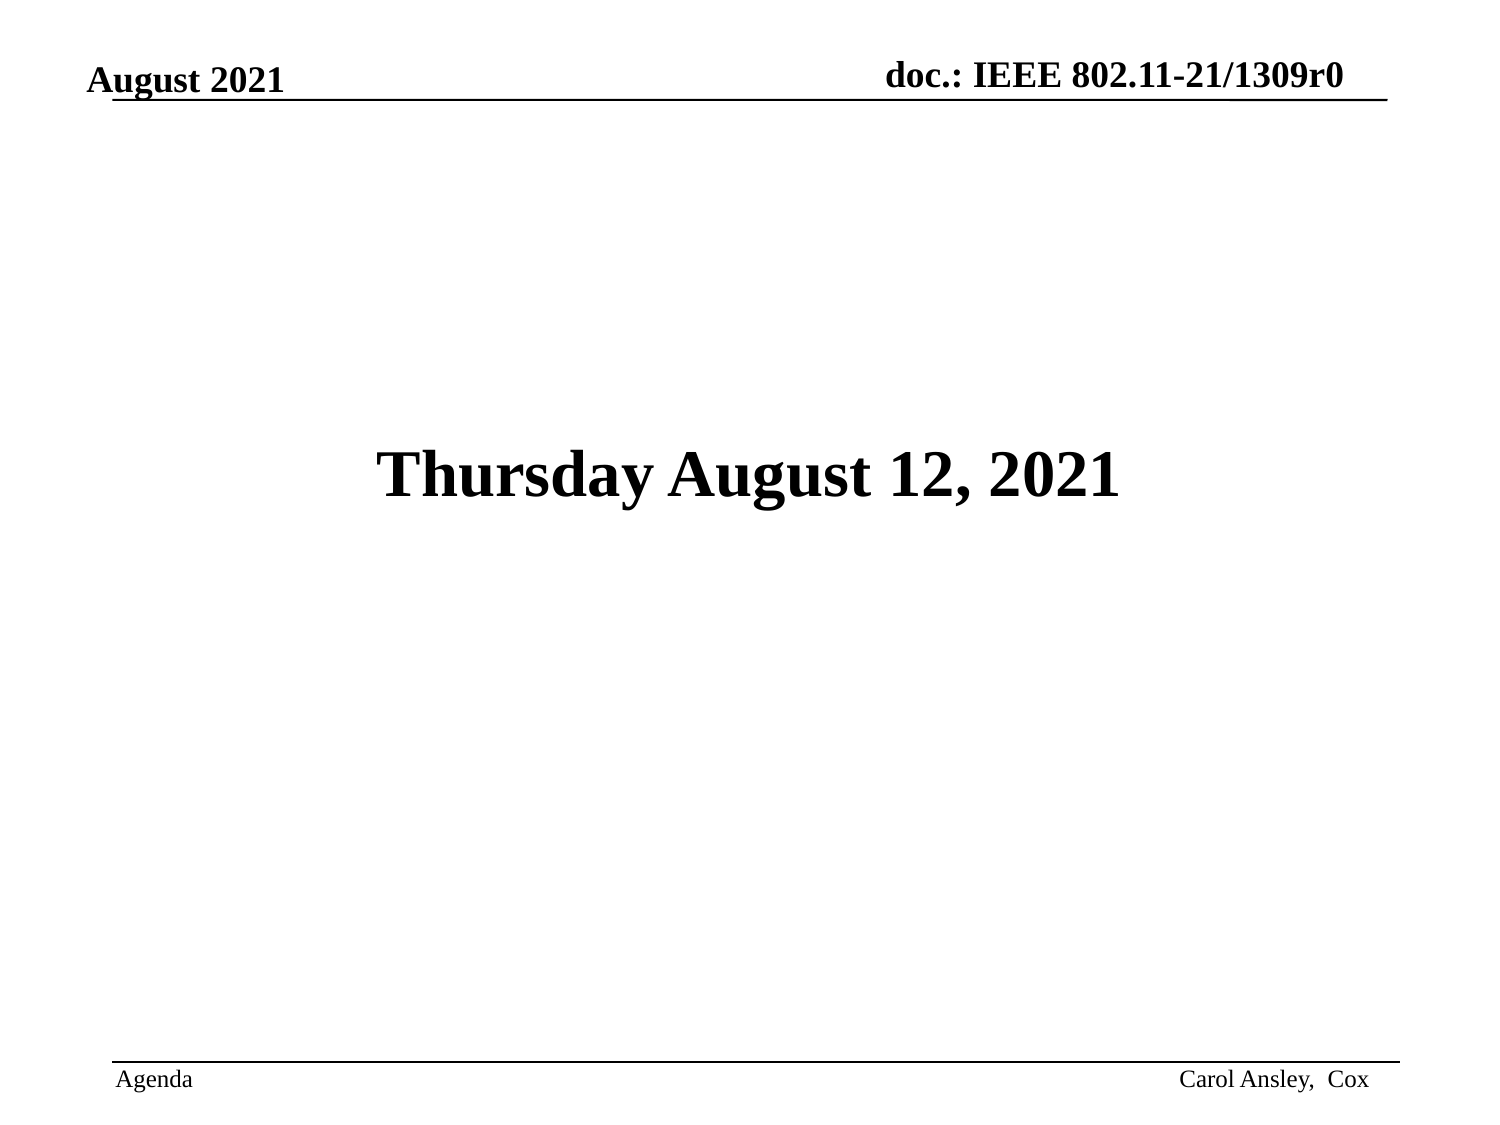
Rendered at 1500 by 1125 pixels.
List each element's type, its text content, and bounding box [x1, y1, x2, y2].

text_box Thursday August 12, 2021 [112, 422, 1388, 518]
